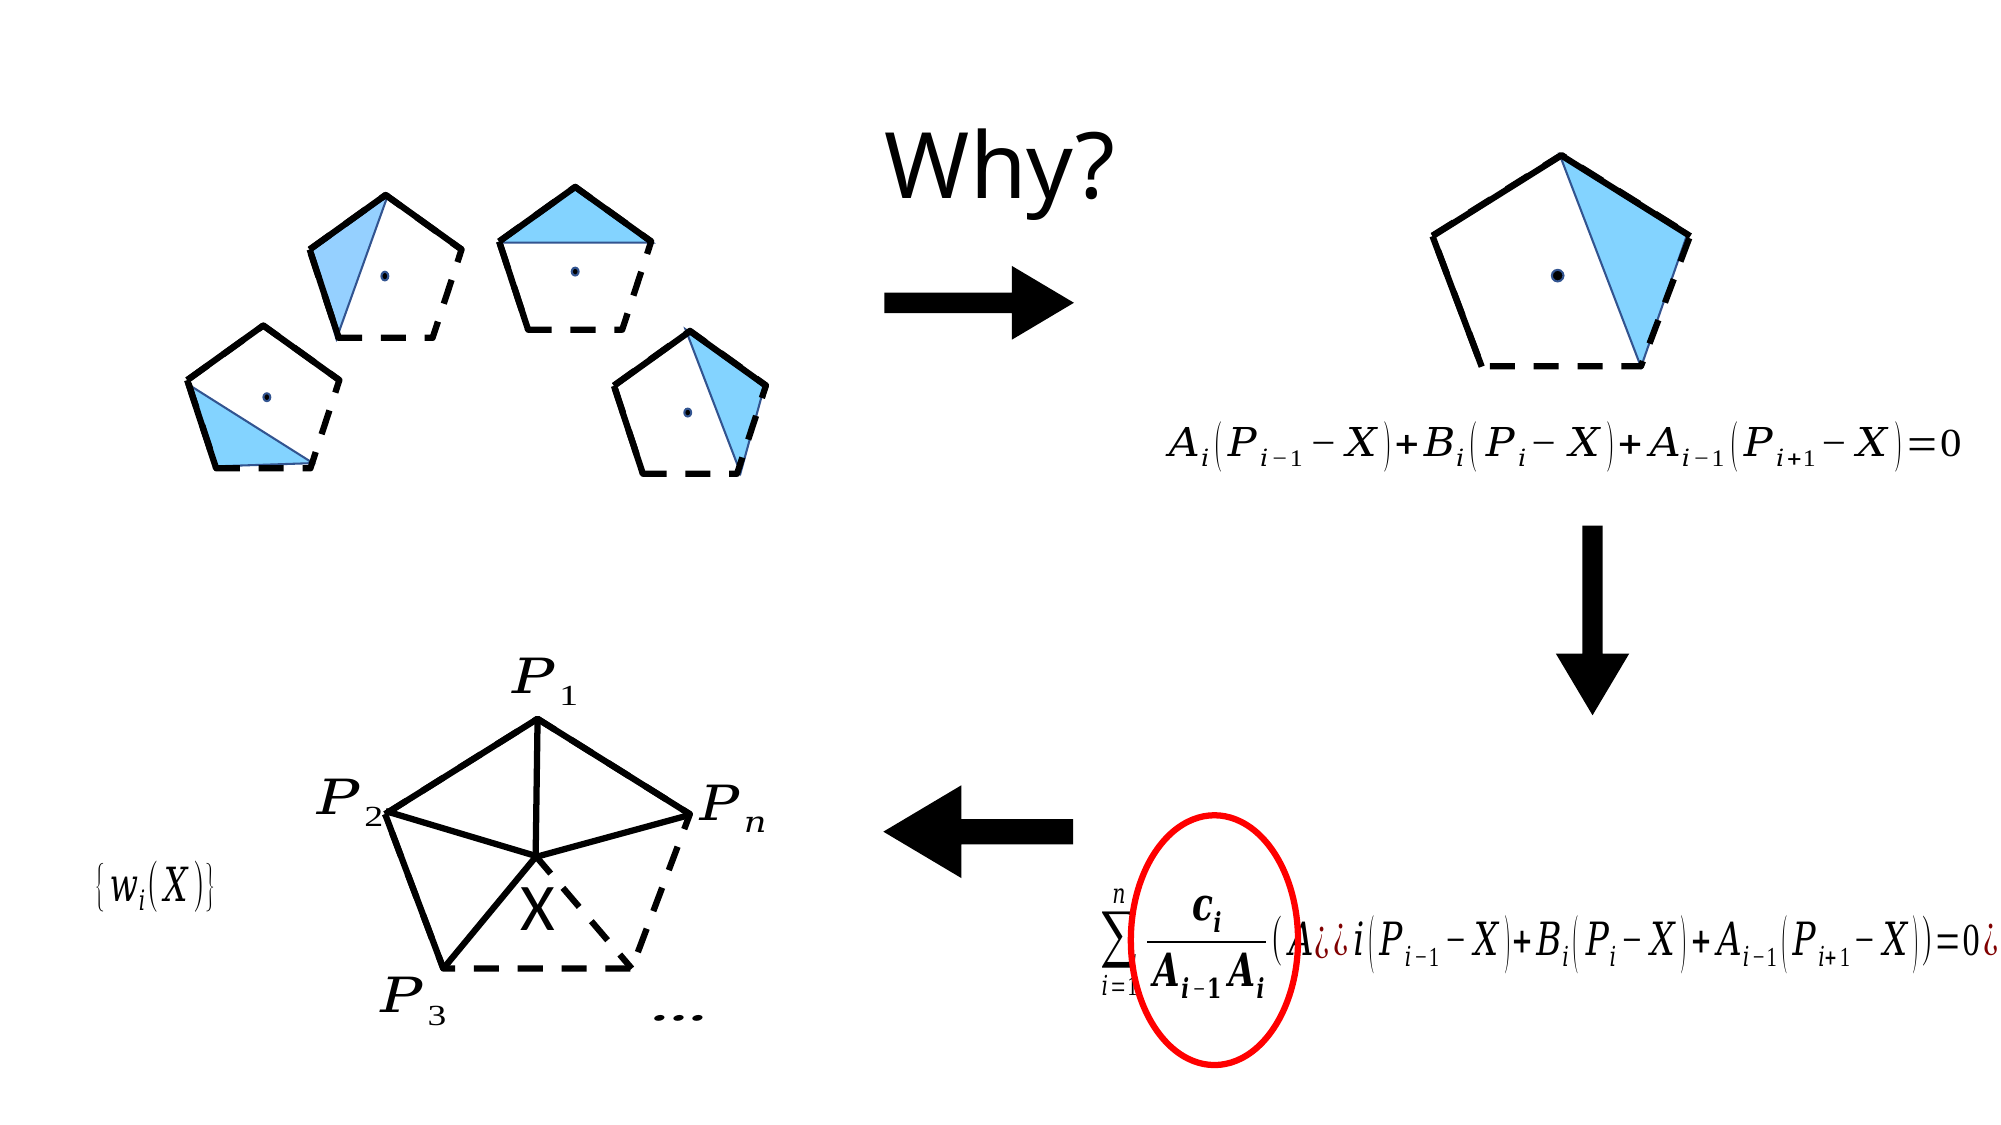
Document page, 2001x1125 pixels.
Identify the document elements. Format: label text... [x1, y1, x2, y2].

text_box [883, 785, 1074, 879]
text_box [312, 650, 767, 1046]
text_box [1432, 130, 1691, 367]
text_box [884, 278, 1074, 340]
text_box [1555, 525, 1630, 716]
title Why? [137, 59, 1863, 278]
text_box [1129, 814, 1300, 1067]
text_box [163, 182, 767, 475]
